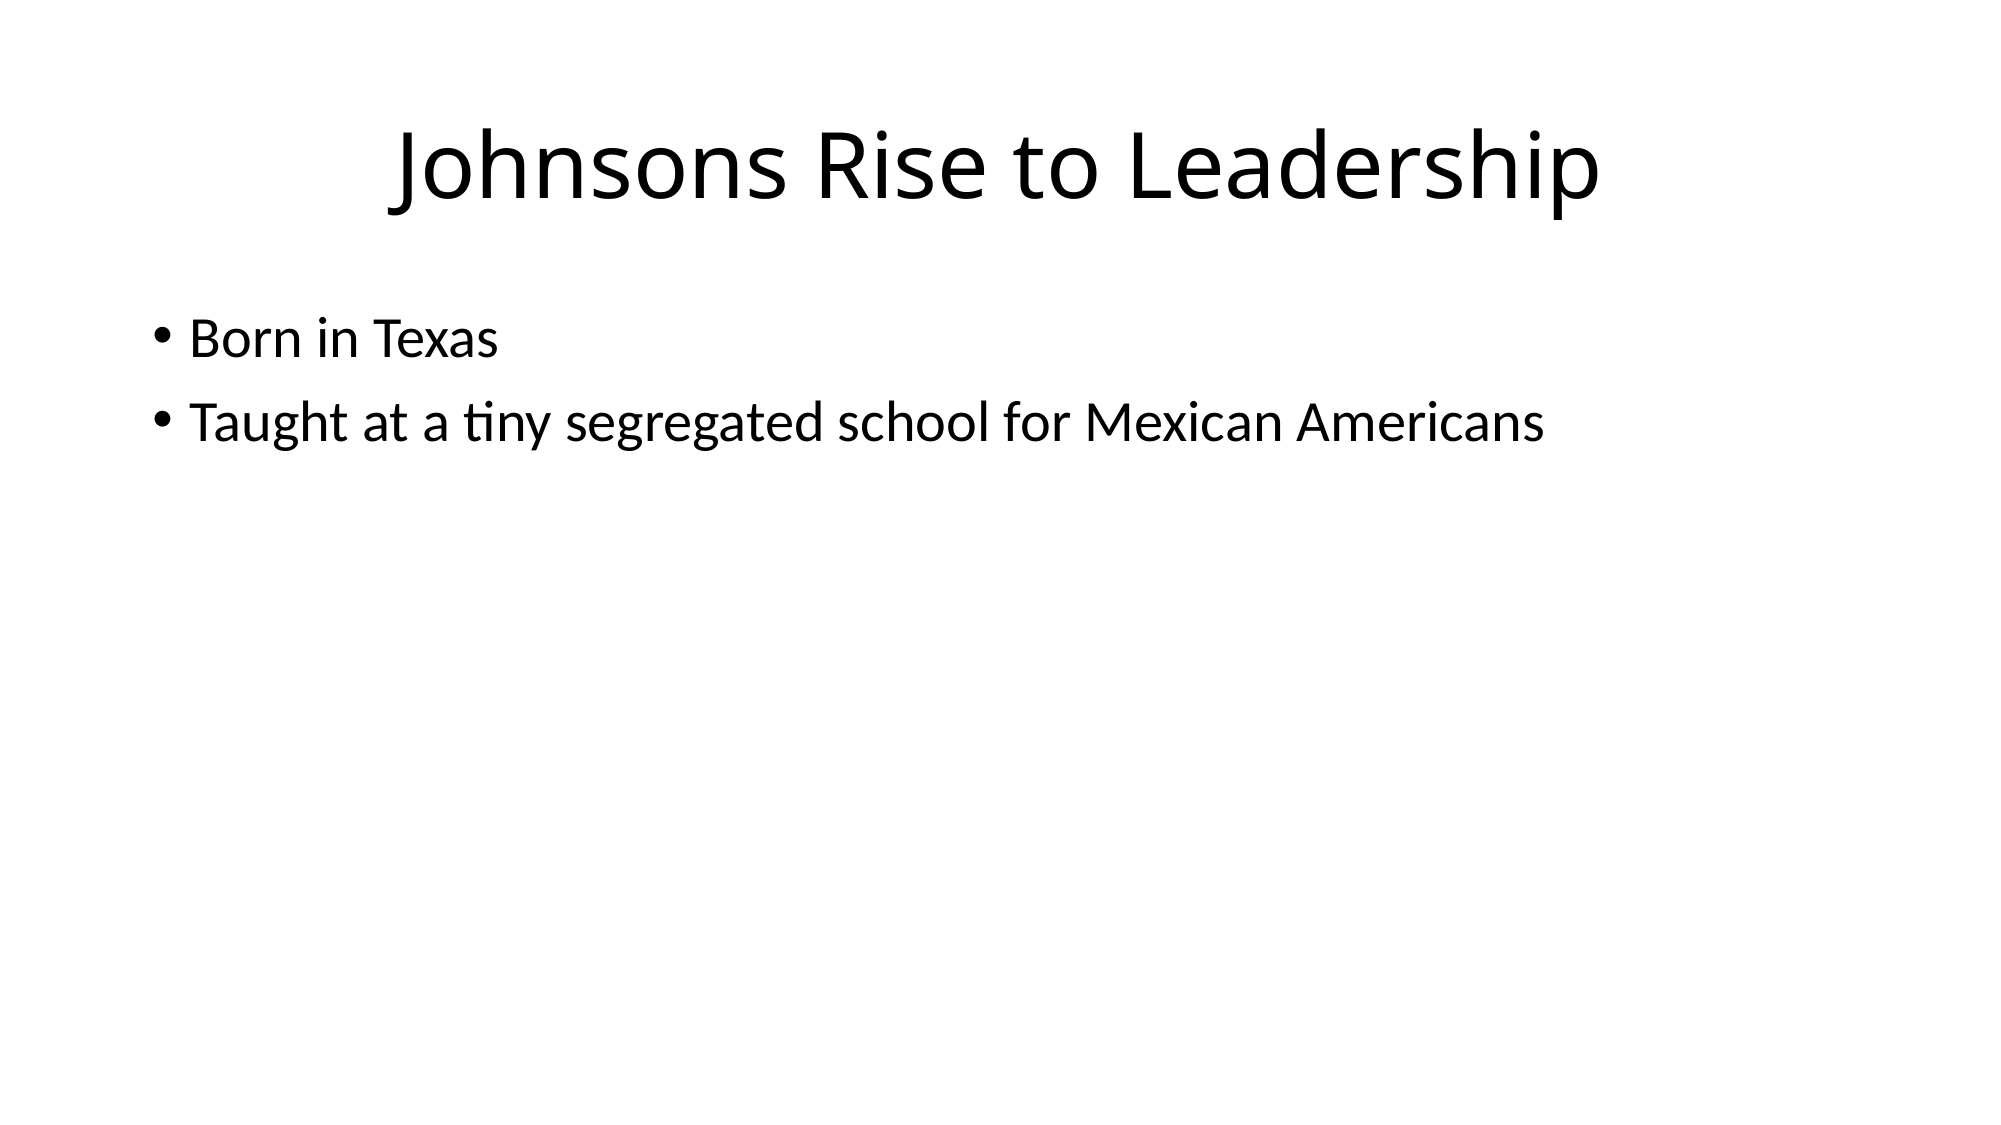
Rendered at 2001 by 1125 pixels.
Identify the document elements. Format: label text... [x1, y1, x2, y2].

list Born in Texas Taught at a tiny segregated school for Mexican Americans [137, 299, 1863, 1014]
title Johnsons Rise to Leadership [137, 59, 1863, 278]
